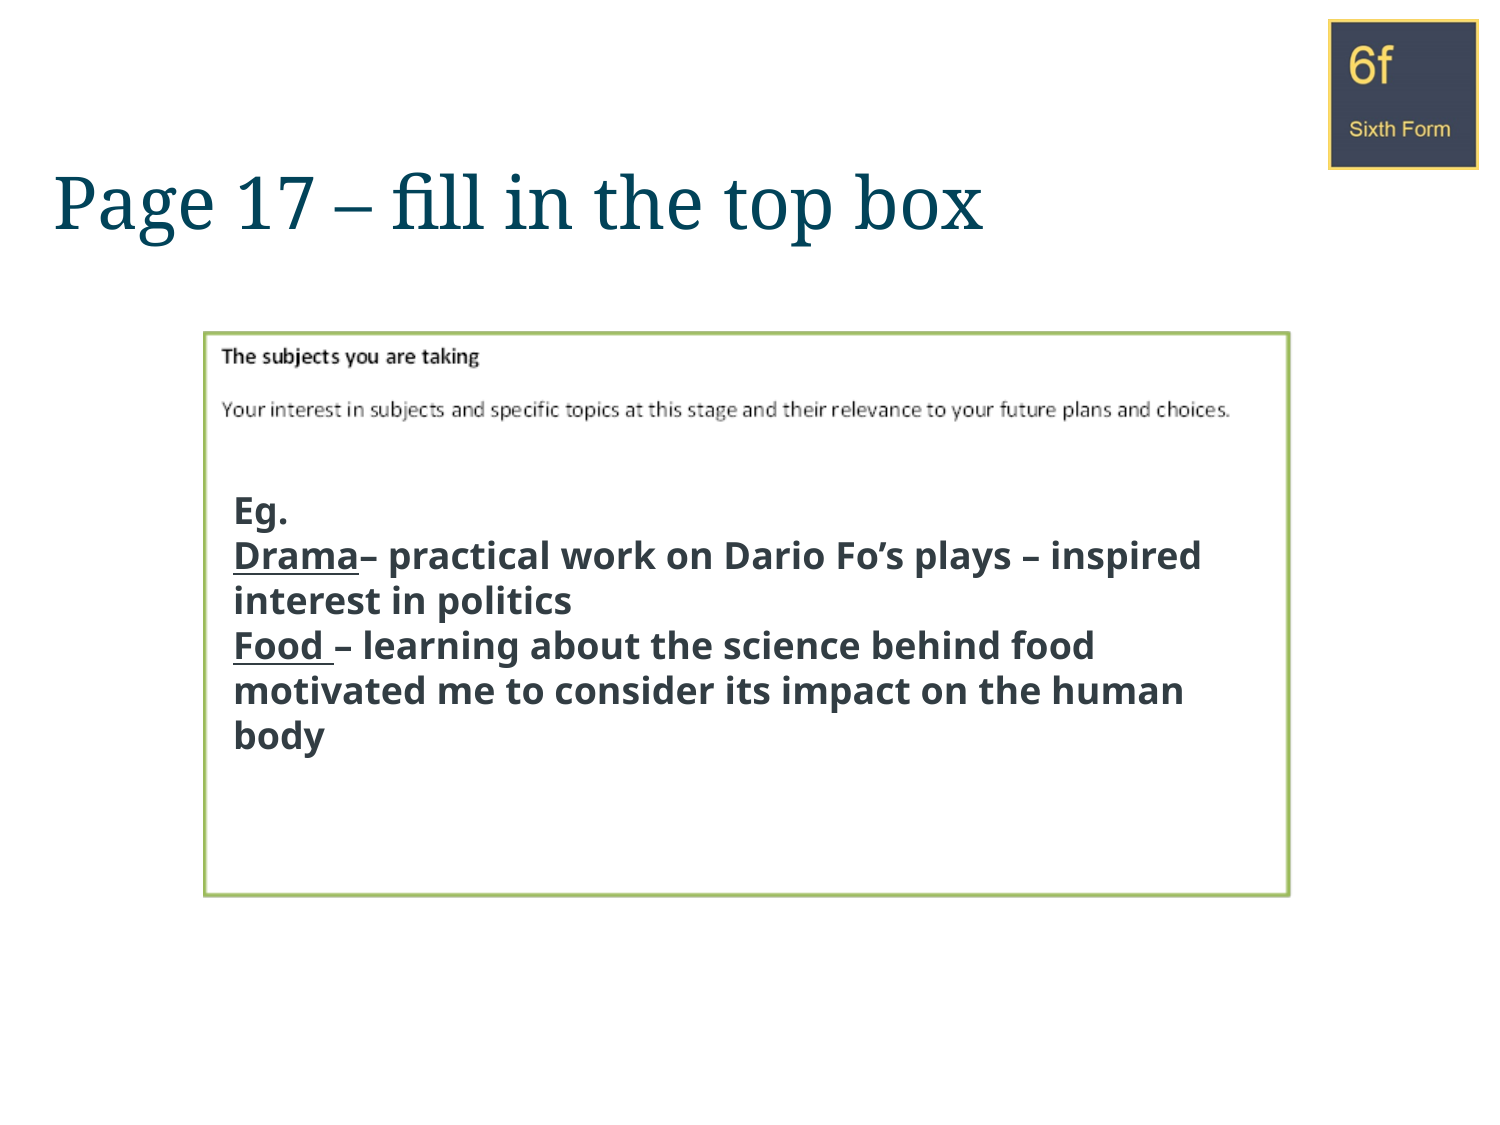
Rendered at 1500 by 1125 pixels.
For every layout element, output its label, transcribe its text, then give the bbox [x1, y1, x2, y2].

title Page 17 – fill in the top box [53, 148, 1447, 256]
picture [1328, 18, 1479, 170]
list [202, 331, 1298, 901]
